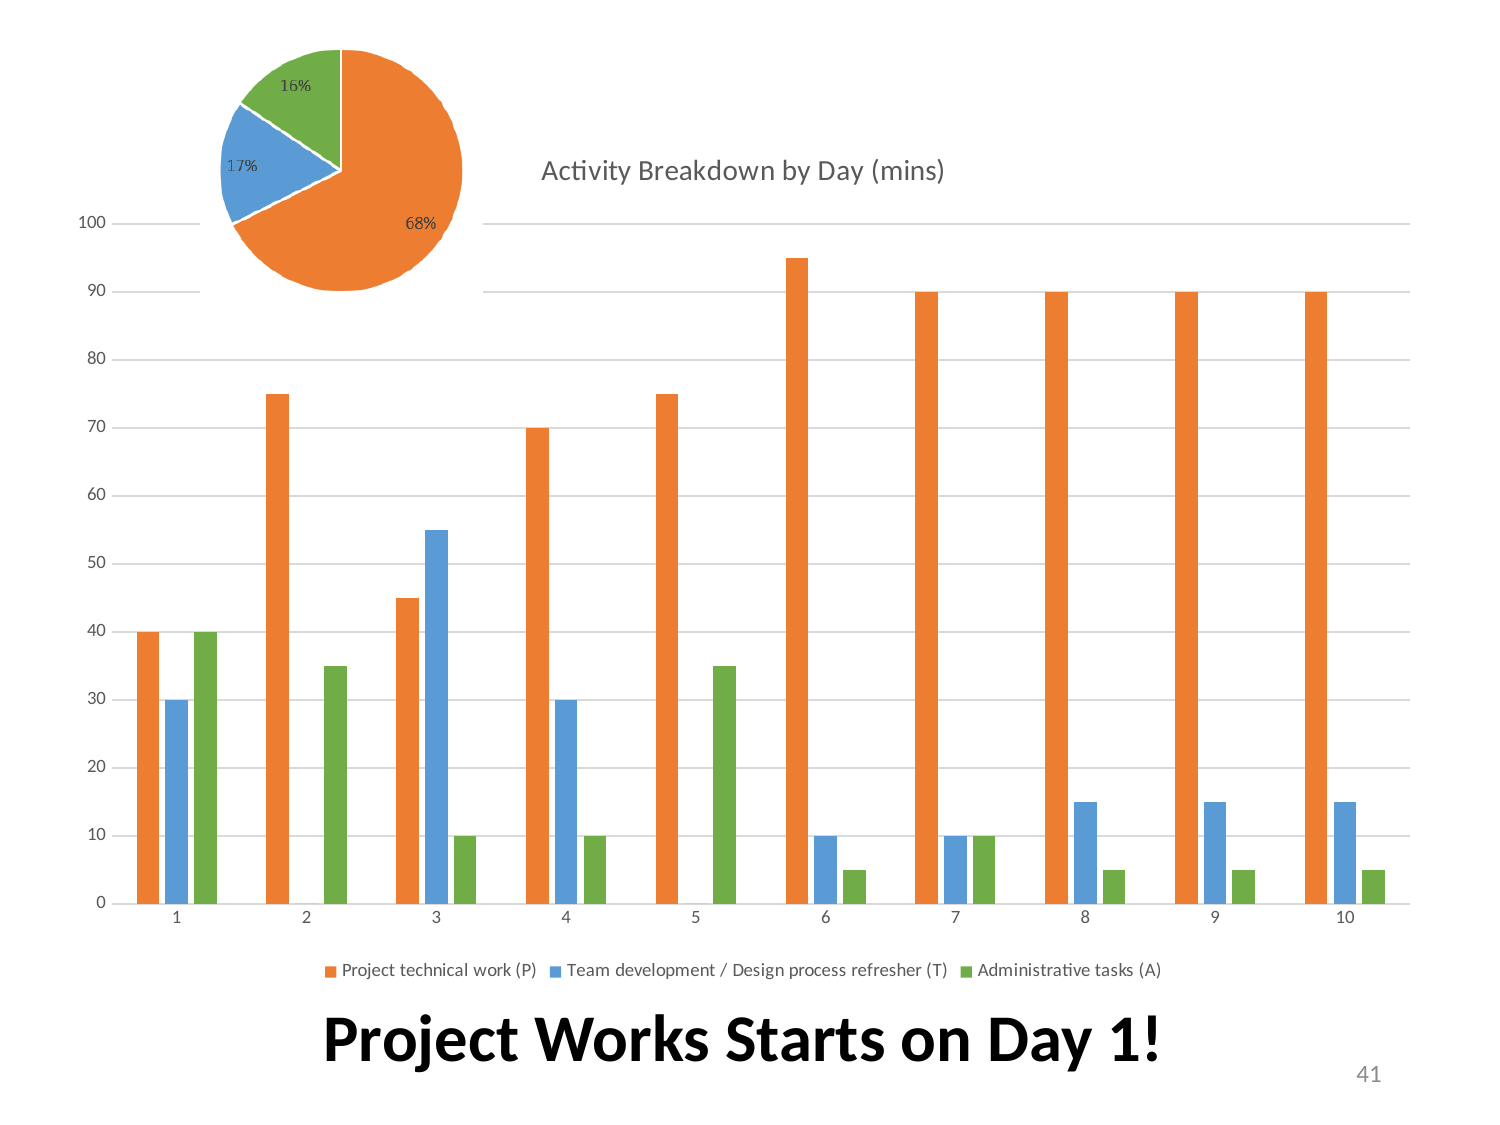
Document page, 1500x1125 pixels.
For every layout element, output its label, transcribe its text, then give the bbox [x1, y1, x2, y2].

chart [49, 124, 1438, 988]
text_box Project Works Starts on Day 1! [308, 988, 1179, 1083]
picture [199, 29, 483, 312]
slide_number 41 [1059, 1042, 1397, 1103]
